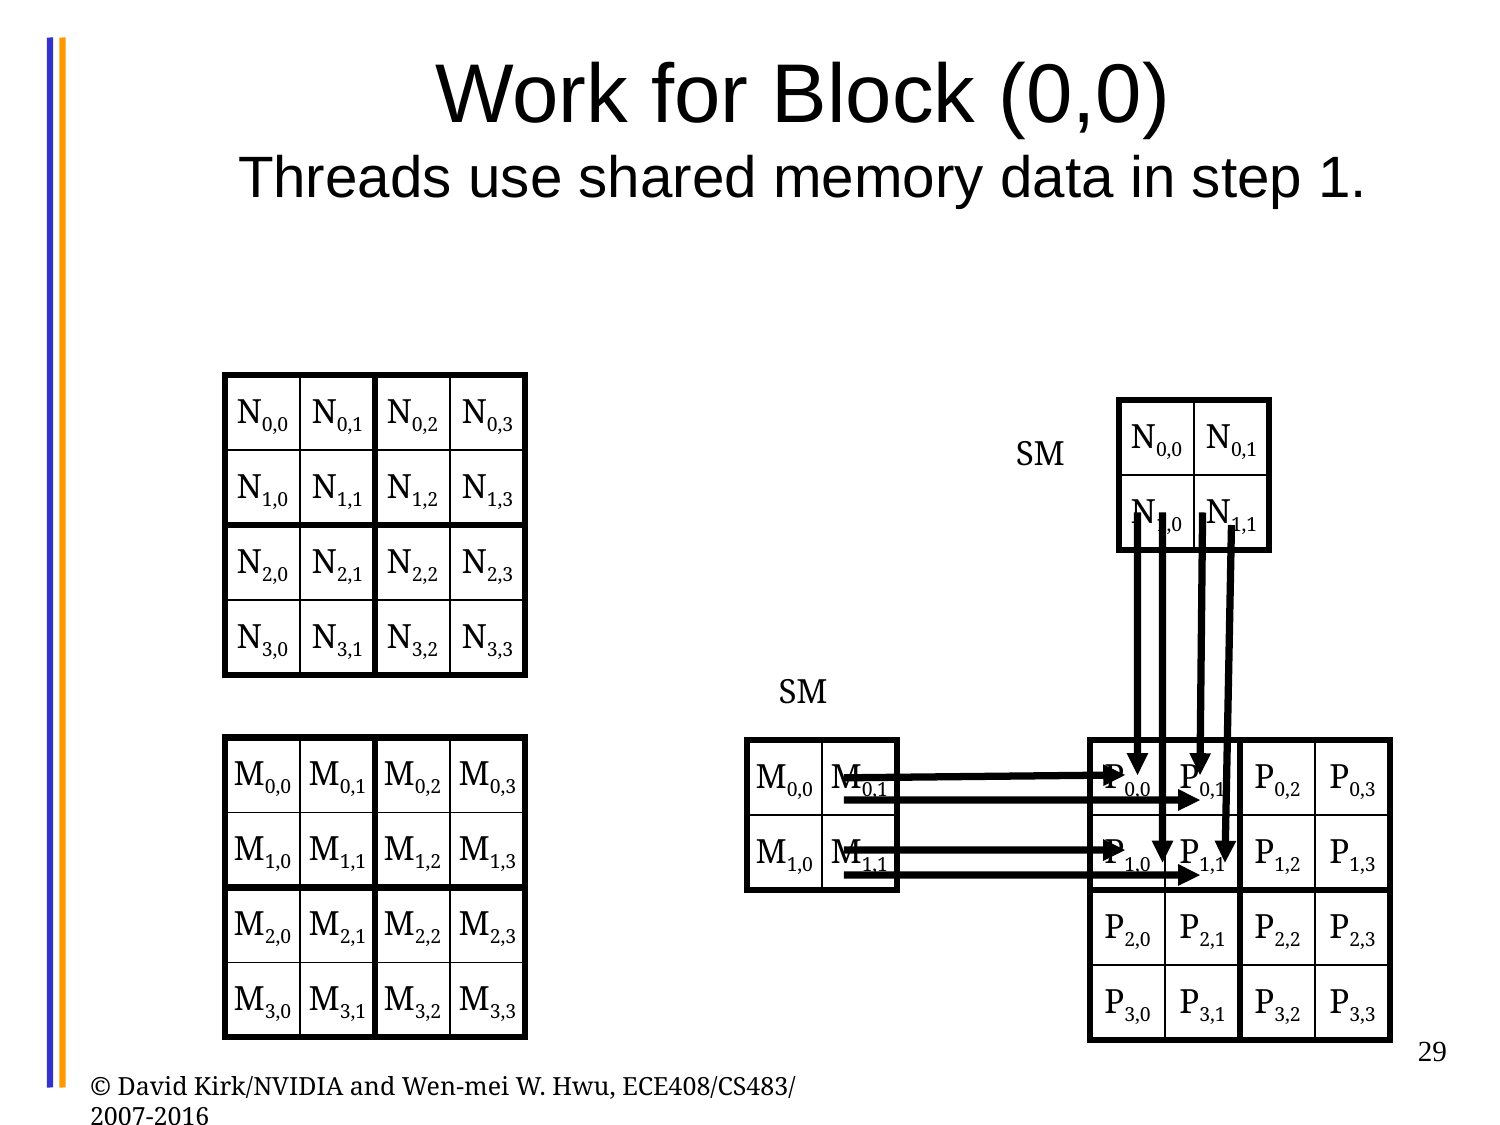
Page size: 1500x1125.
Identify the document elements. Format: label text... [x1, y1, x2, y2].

text_box [224, 737, 374, 887]
text_box [1090, 740, 1240, 890]
text_box [1118, 399, 1269, 550]
text_box [224, 887, 374, 1038]
text_box [746, 740, 897, 891]
title Work for Block (0,0) Threads use shared memory data in step 1. [122, 30, 1485, 218]
text_box [1090, 890, 1240, 1041]
text_box SM [763, 662, 843, 718]
slide_number 29 [1149, 1024, 1463, 1101]
text_box [1240, 890, 1390, 1024]
text_box SM [1001, 424, 1081, 480]
text_box [1240, 740, 1390, 890]
footer © David Kirk/NVIDIA and Wen-mei W. Hwu, ECE408/CS483/ 2007-2016 [74, 1062, 876, 1125]
text_box [224, 374, 374, 524]
text_box [374, 737, 525, 887]
text_box [374, 374, 525, 524]
text_box [374, 524, 525, 675]
text_box [374, 887, 525, 1038]
text_box [224, 524, 374, 675]
